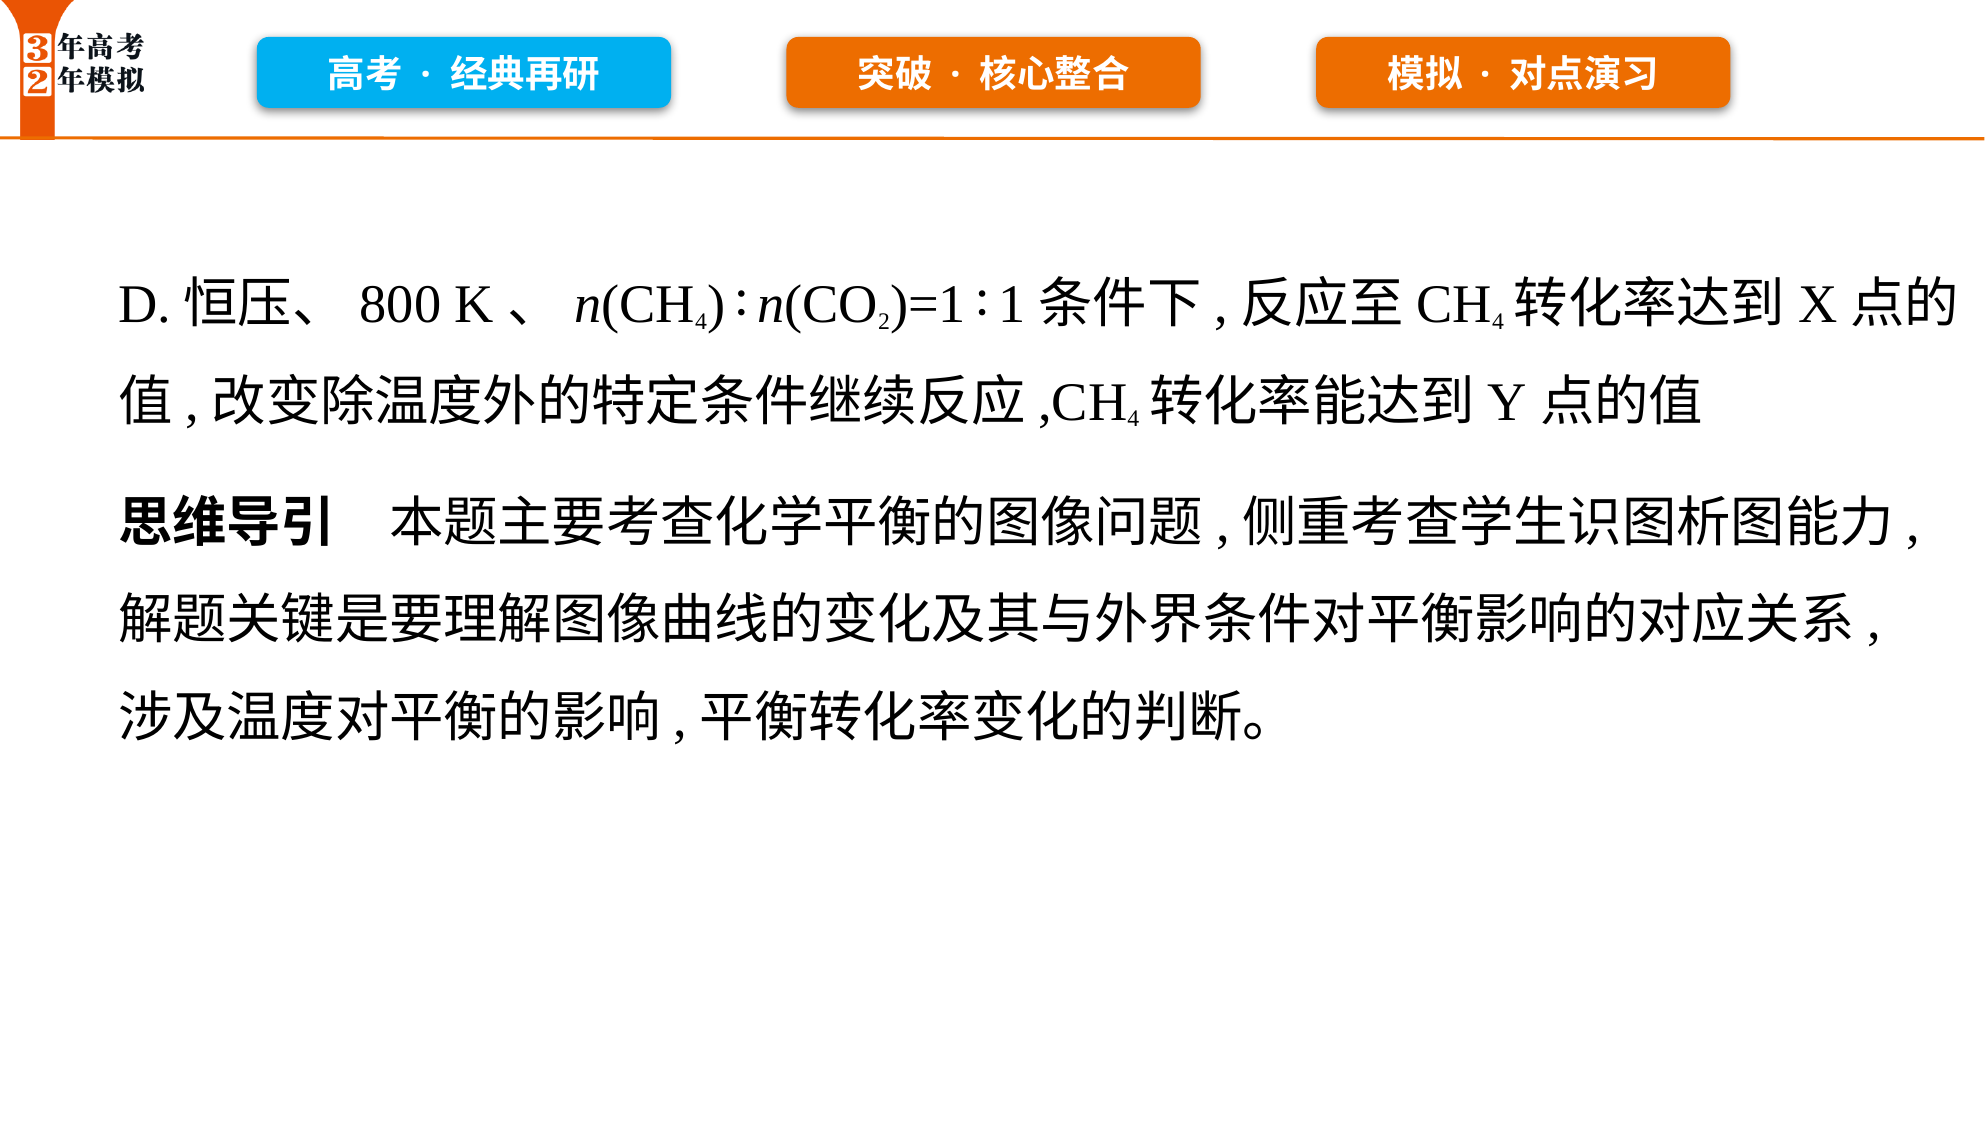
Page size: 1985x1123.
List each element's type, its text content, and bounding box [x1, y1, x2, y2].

text_box 思维导引 本题主要考查化学平衡的图像问题,侧重考查学生识图析图能力, 解题关键是要理解图像曲线的变化及其与外界条件对平衡影响的对应关系, 涉及温度对平衡的影响,平衡转化率变化的判断。 [118, 454, 1979, 748]
text_box D.恒压、800 K、n(CH4)∶n(CO2)=1∶1条件下,反应至CH4转化率达到X点的 值,改变除温度外的特定条件继续反应,CH4转化率能达到Y点的值 [118, 236, 1979, 432]
picture [0, 0, 144, 136]
